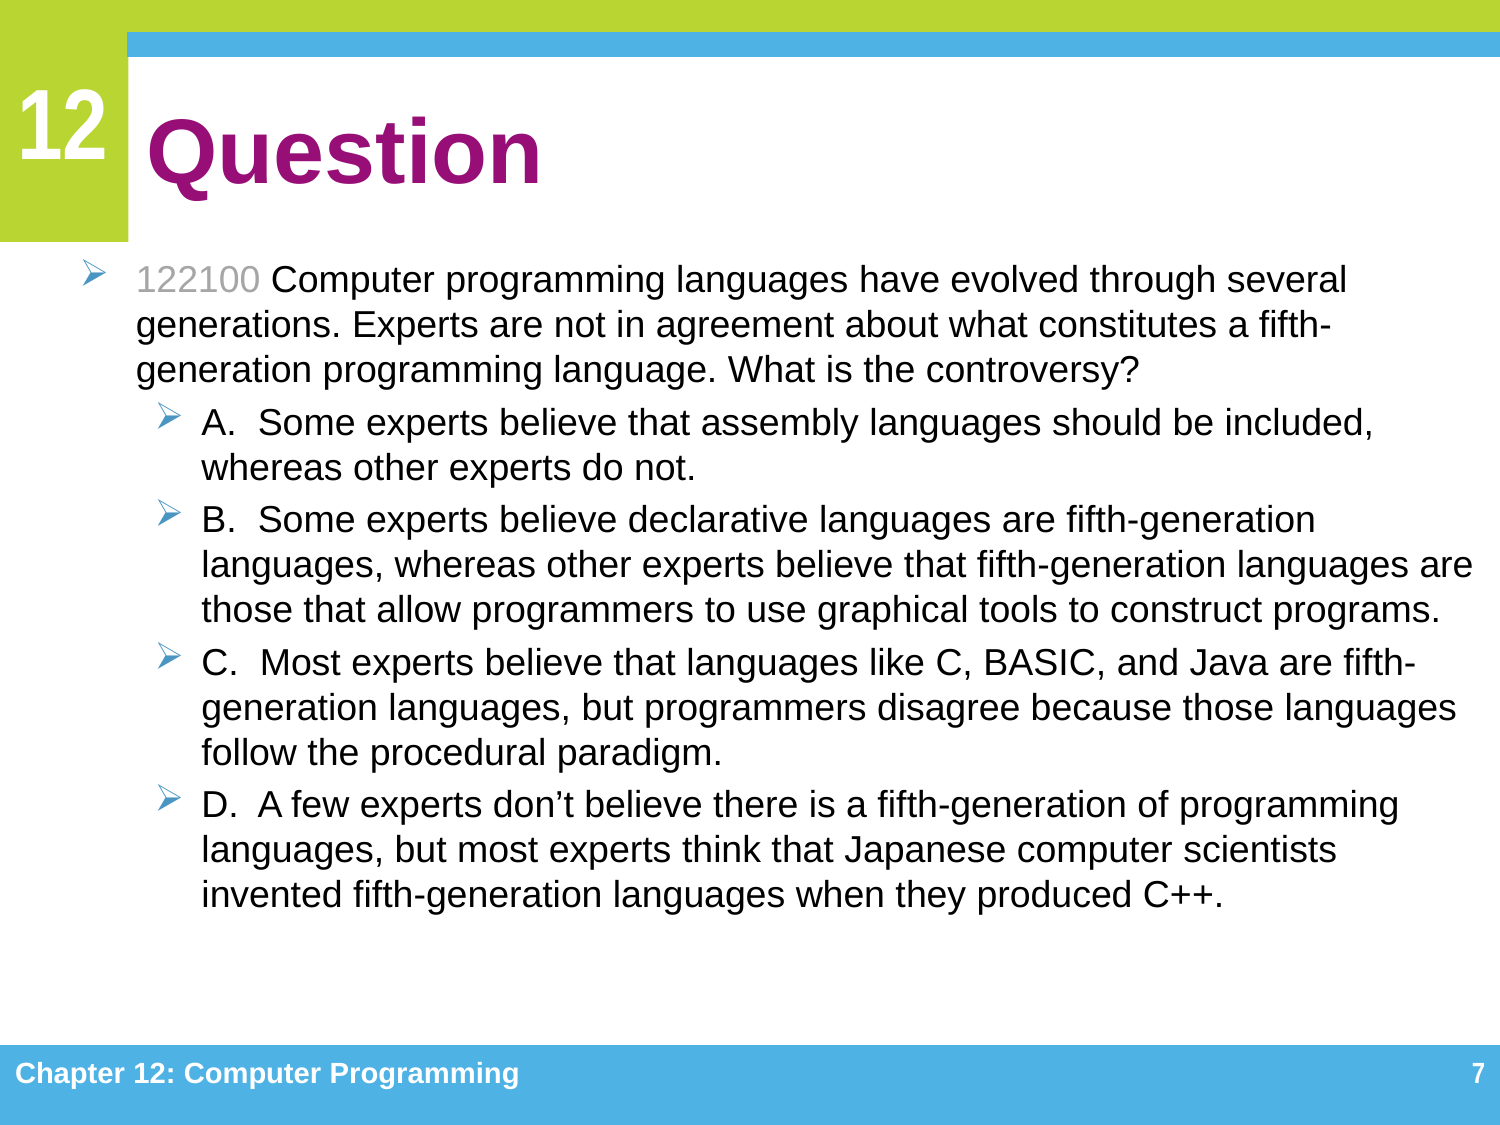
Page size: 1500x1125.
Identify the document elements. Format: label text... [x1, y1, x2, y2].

list 122100 Computer programming languages have evolved through several generations. Experts are not in agreement about what constitutes a fifth-generation programming language. What is the controversy? A. Some experts believe that assembly languages should be included, whereas other experts do not. B. Some experts believe declarative languages are fifth-generation languages, whereas other experts believe that fifth-generation languages are those that allow programmers to use graphical tools to construct programs. C. Most experts believe that languages like C, BASIC, and Java are fifth-generation languages, but programmers disagree because those languages follow the procedural paradigm. D. A few experts don’t believe there is a fifth-generation of programming languages, but most experts think that Japanese computer scientists invented fifth-generation languages when they produced C++. [64, 247, 1500, 1006]
footer Chapter 12: Computer Programming [0, 1046, 1149, 1125]
slide_number 7 [1149, 1046, 1500, 1125]
title Question [131, 60, 1500, 234]
